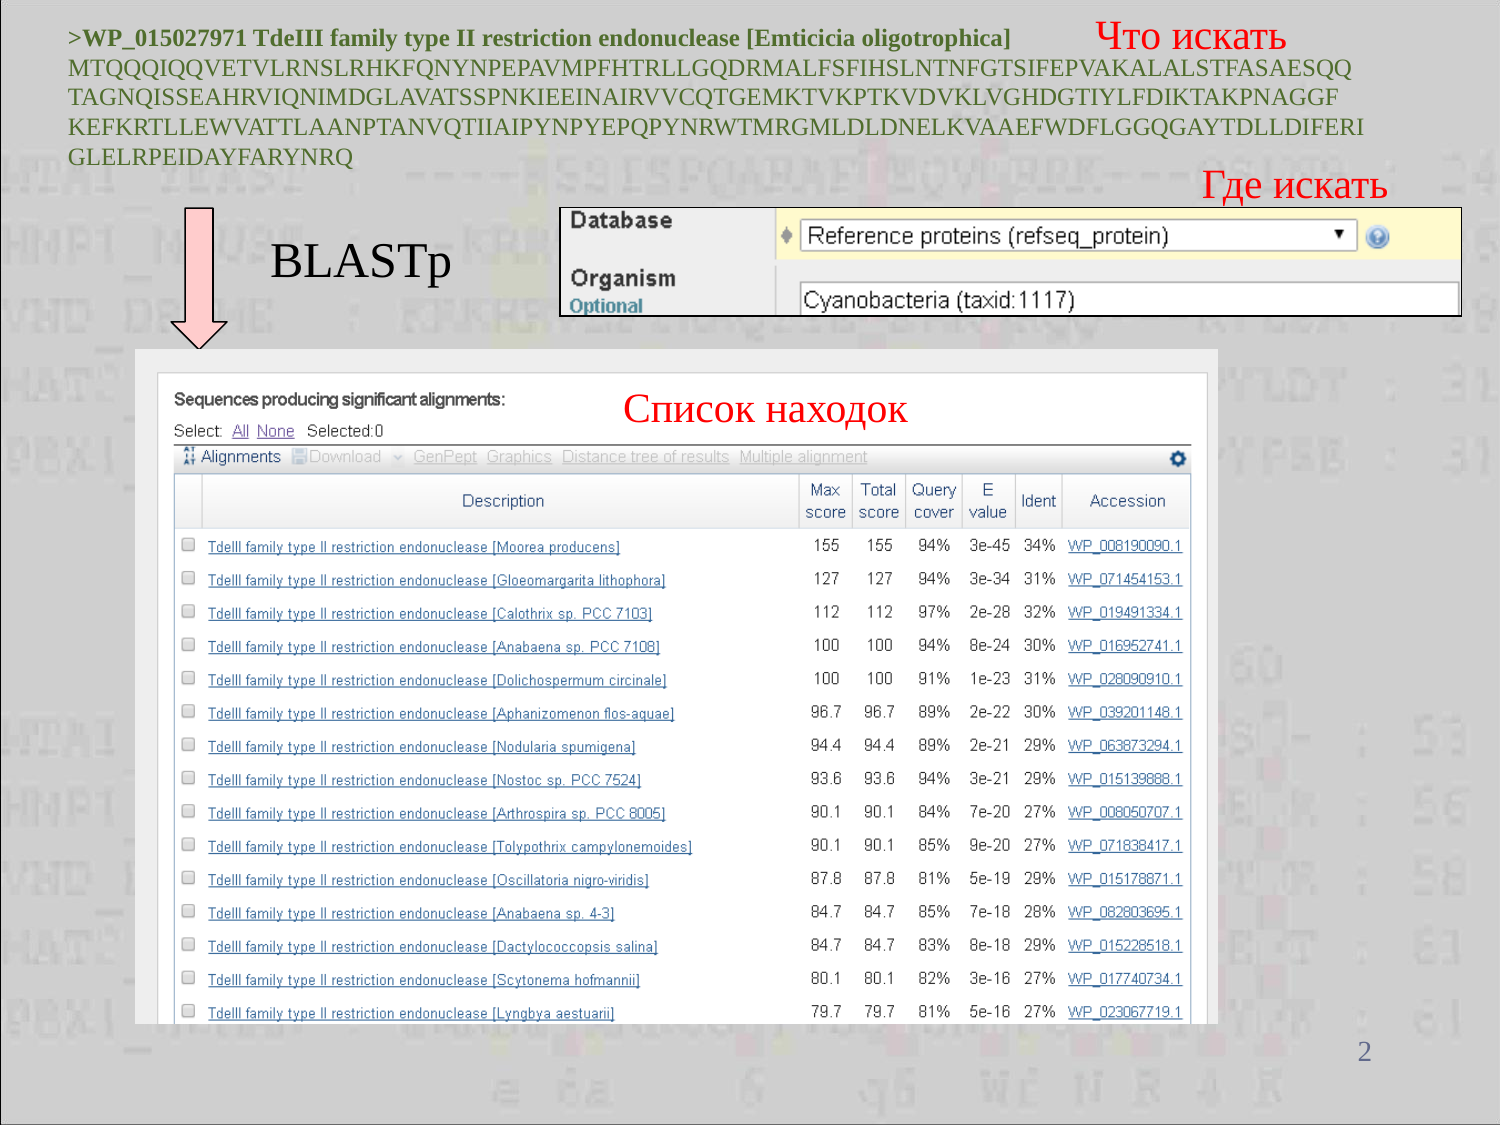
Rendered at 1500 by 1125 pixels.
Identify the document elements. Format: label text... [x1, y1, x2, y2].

slide_number 2 [1074, 1024, 1388, 1100]
text_box [171, 208, 228, 348]
picture [0, 0, 1500, 1125]
text_box Где искать [1187, 149, 1449, 206]
title >WP_015027971 TdeIII family type II restriction endonuclease [Emticicia oligotrophica] MTQQQIQQVETVLRNSLRHKFQNYNPEPAVMPFHTRLLGQDRMALFSFIHSLNTNFGTSIFEPVAKALALSTFASAESQQ TAGNQISSEAHRVIQNIMDGLAVATSSPNKIEEINAIRVVCQTGEMKTVKPTKVDVKLVGHDGTIYLFDIKTAKPNAGGF KEFKRTLLEWVATTLAANPTANVQTIIAIPYNPYEPQPYNRWTMRGMLDLDNELKVAAEFWDFLGGQGAYTDLLDIFERI GLELRPEIDAYFARYNRQ [52, 18, 1483, 173]
text_box Что искать [1080, 0, 1343, 65]
text_box BLASTp [255, 219, 468, 295]
